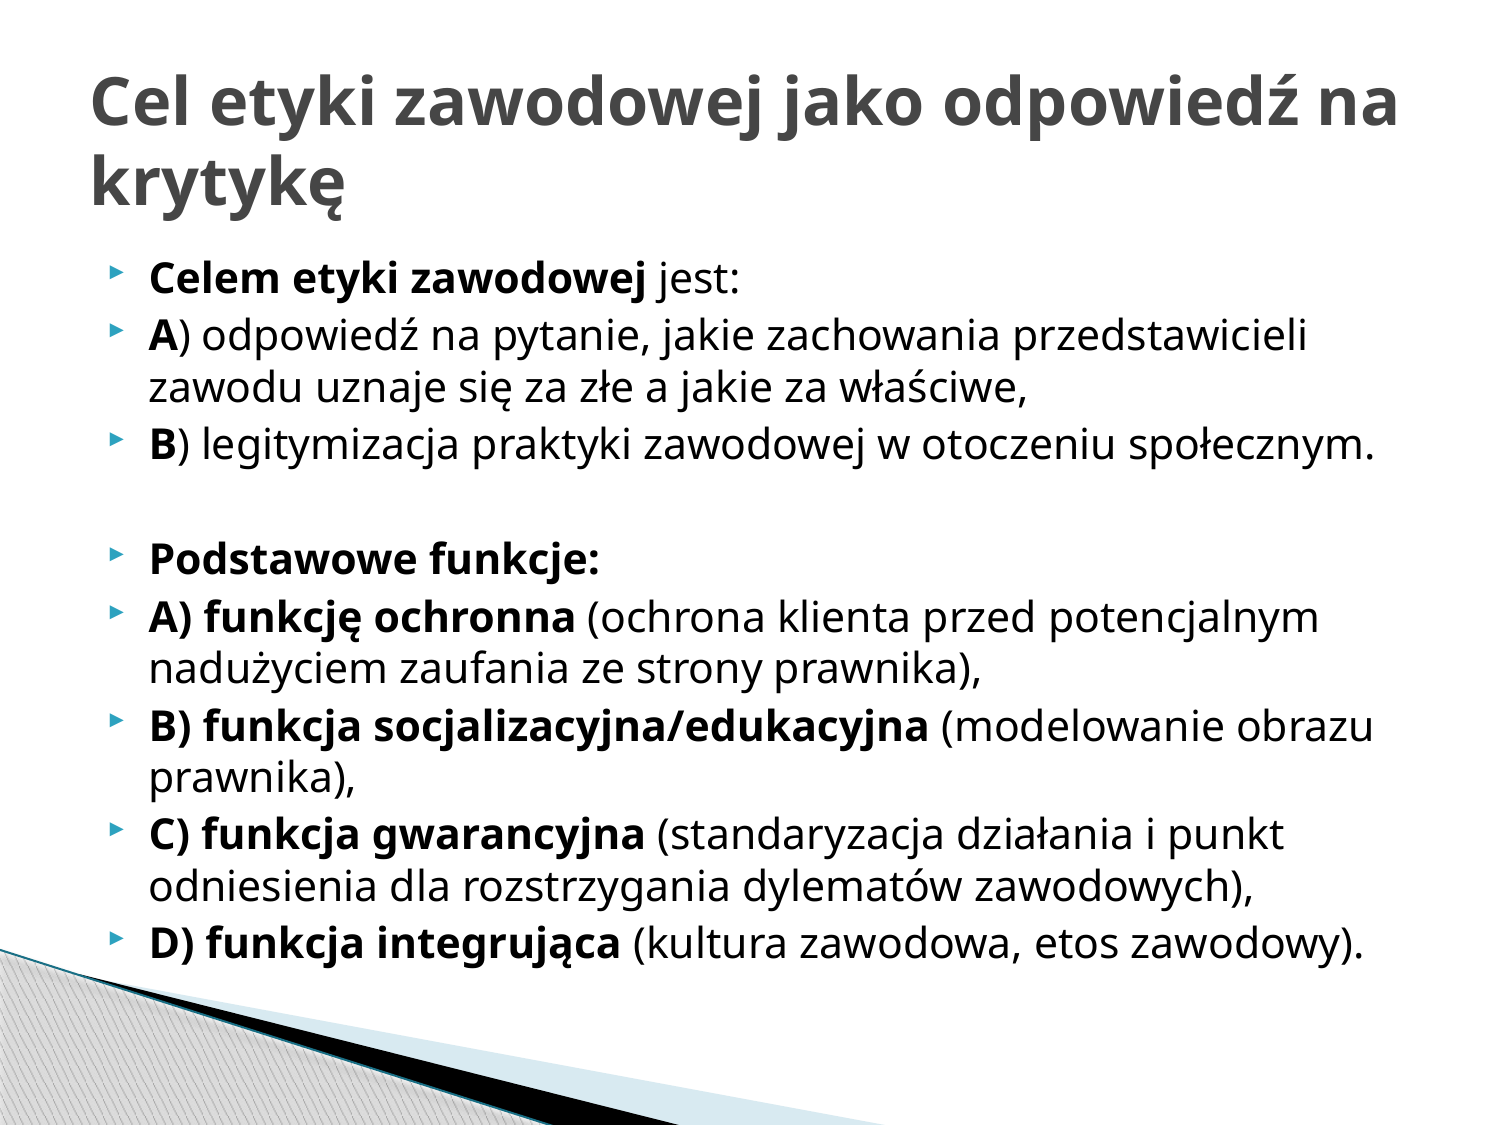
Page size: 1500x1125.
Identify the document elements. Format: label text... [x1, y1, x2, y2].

title Cel etyki zawodowej jako odpowiedź na krytykę [75, 45, 1425, 233]
list Celem etyki zawodowej jest: A) odpowiedź na pytanie, jakie zachowania przedstawicieli zawodu uznaje się za złe a jakie za właściwe, B) legitymizacja praktyki zawodowej w otoczeniu społecznym. Podstawowe funkcje: A) funkcję ochronna (ochrona klienta przed potencjalnym nadużyciem zaufania ze strony prawnika), B) funkcja socjalizacyjna/edukacyjna (modelowanie obrazu prawnika), C) funkcja gwarancyjna (standaryzacja działania i punkt odniesienia dla rozstrzygania dylematów zawodowych), D) funkcja integrująca (kultura zawodowa, etos zawodowy). [75, 243, 1425, 986]
